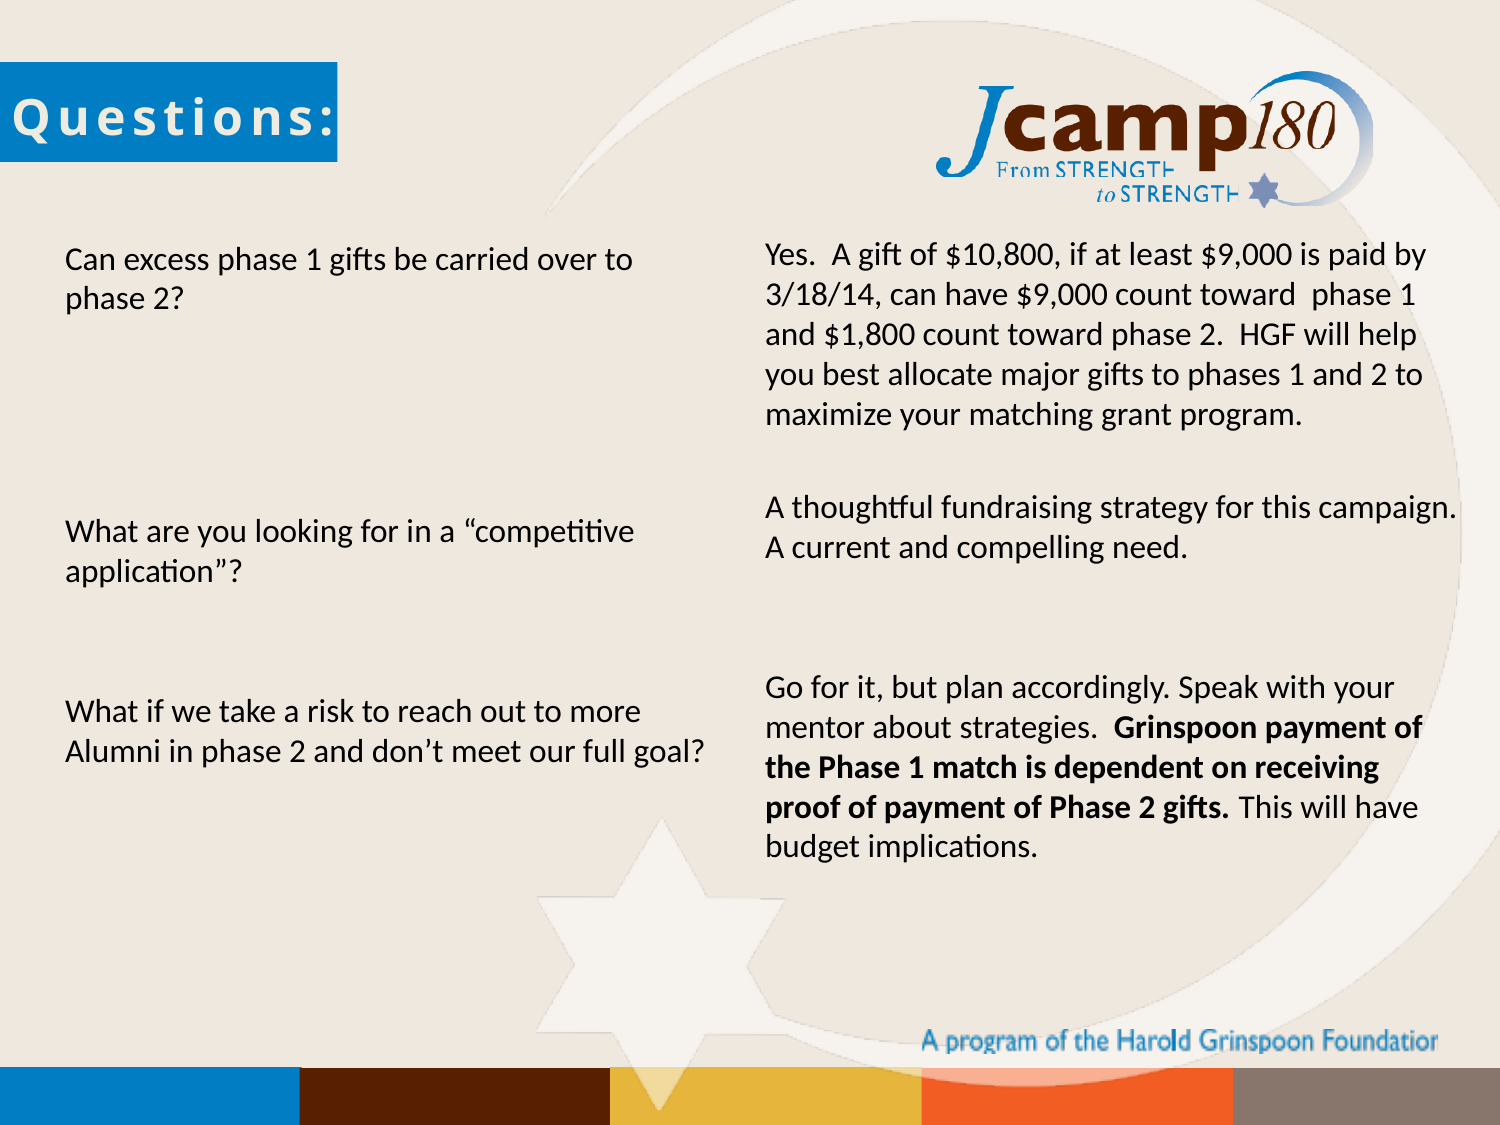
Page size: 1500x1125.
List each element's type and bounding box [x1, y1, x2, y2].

text_box [935, 71, 1374, 208]
picture [0, 0, 1500, 1125]
